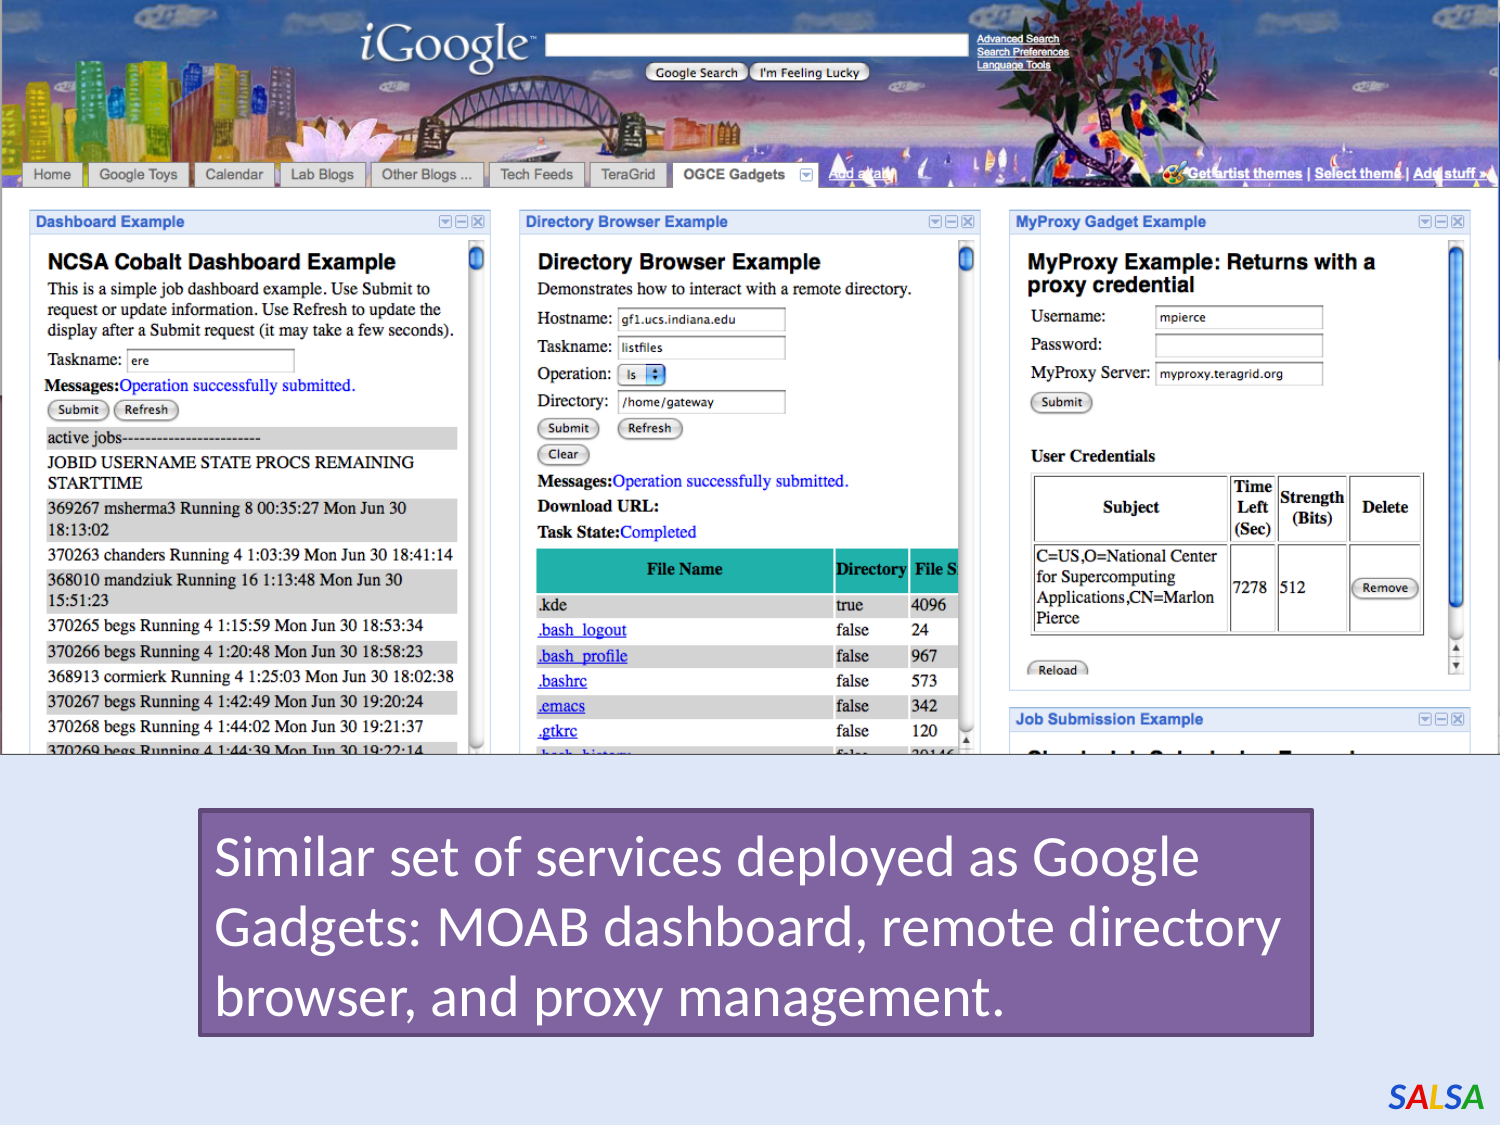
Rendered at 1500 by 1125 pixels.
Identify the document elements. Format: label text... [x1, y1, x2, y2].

text_box Similar set of services deployed as Google Gadgets: MOAB dashboard, remote directory browser, and proxy management. [198, 808, 1314, 1037]
picture [0, 0, 1500, 755]
